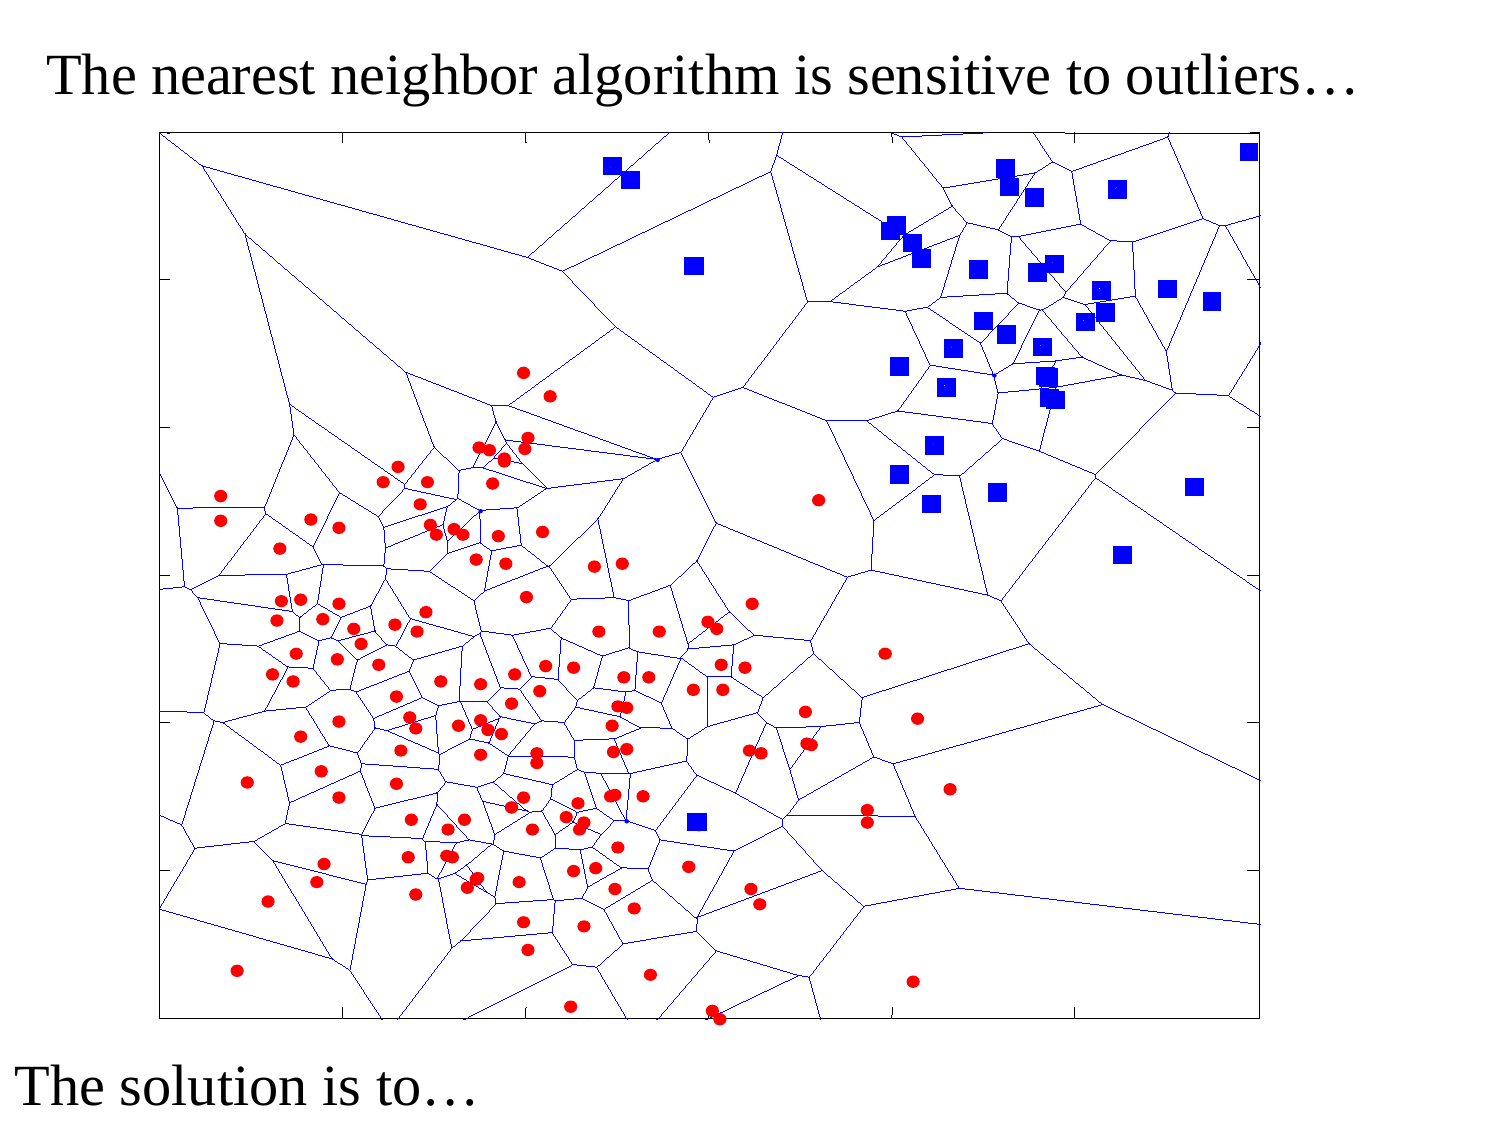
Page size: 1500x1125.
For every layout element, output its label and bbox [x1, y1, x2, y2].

text_box [0, 1039, 1449, 1125]
text_box [31, 28, 1480, 114]
text_box [159, 132, 1262, 1026]
